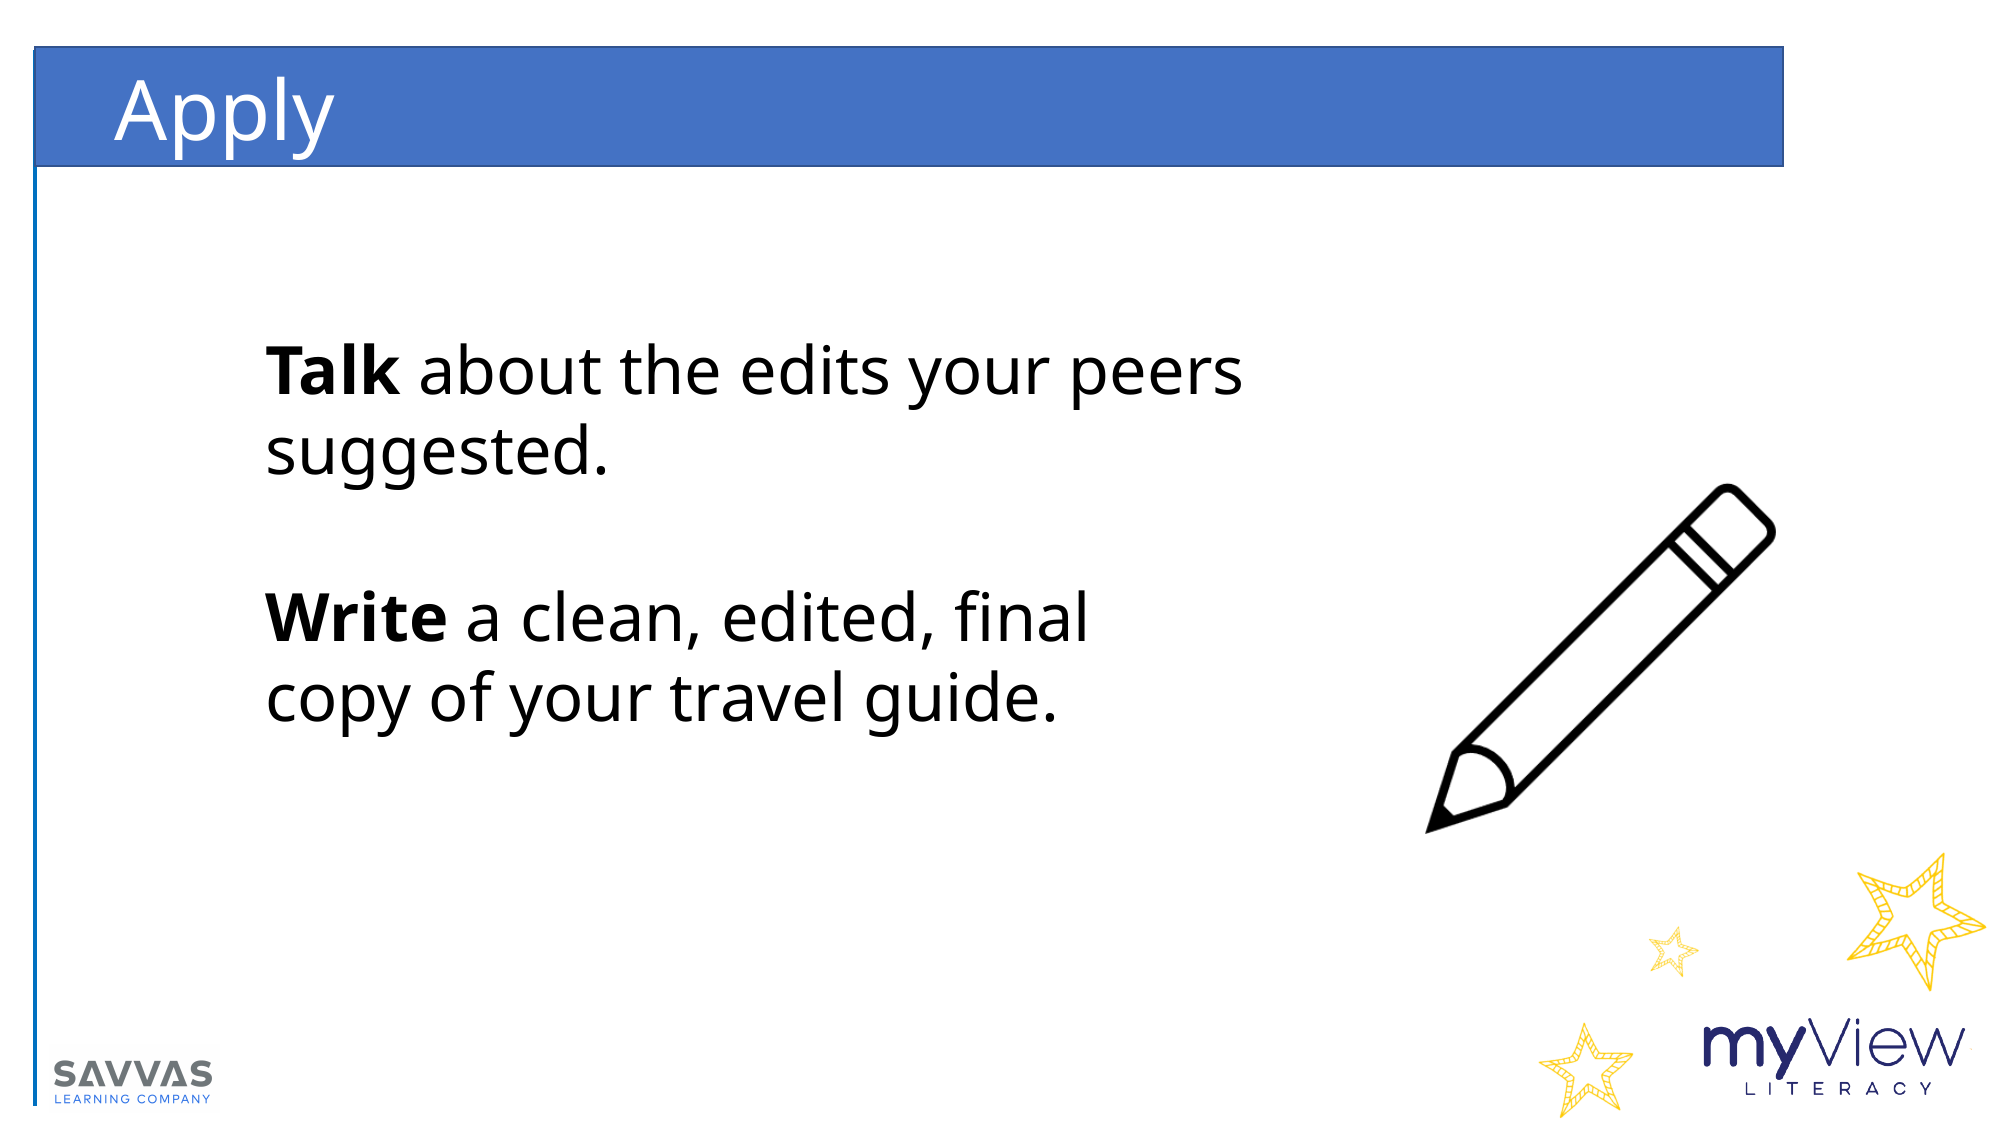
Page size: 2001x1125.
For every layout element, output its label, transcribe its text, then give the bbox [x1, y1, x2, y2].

picture [48, 1043, 220, 1113]
picture [1390, 448, 2000, 1125]
text_box Write a clean, edited, final copy of your travel guide. [250, 567, 1254, 743]
text_box Talk about the edits your peers suggested. [250, 320, 1275, 496]
text_box Apply [34, 46, 1784, 167]
